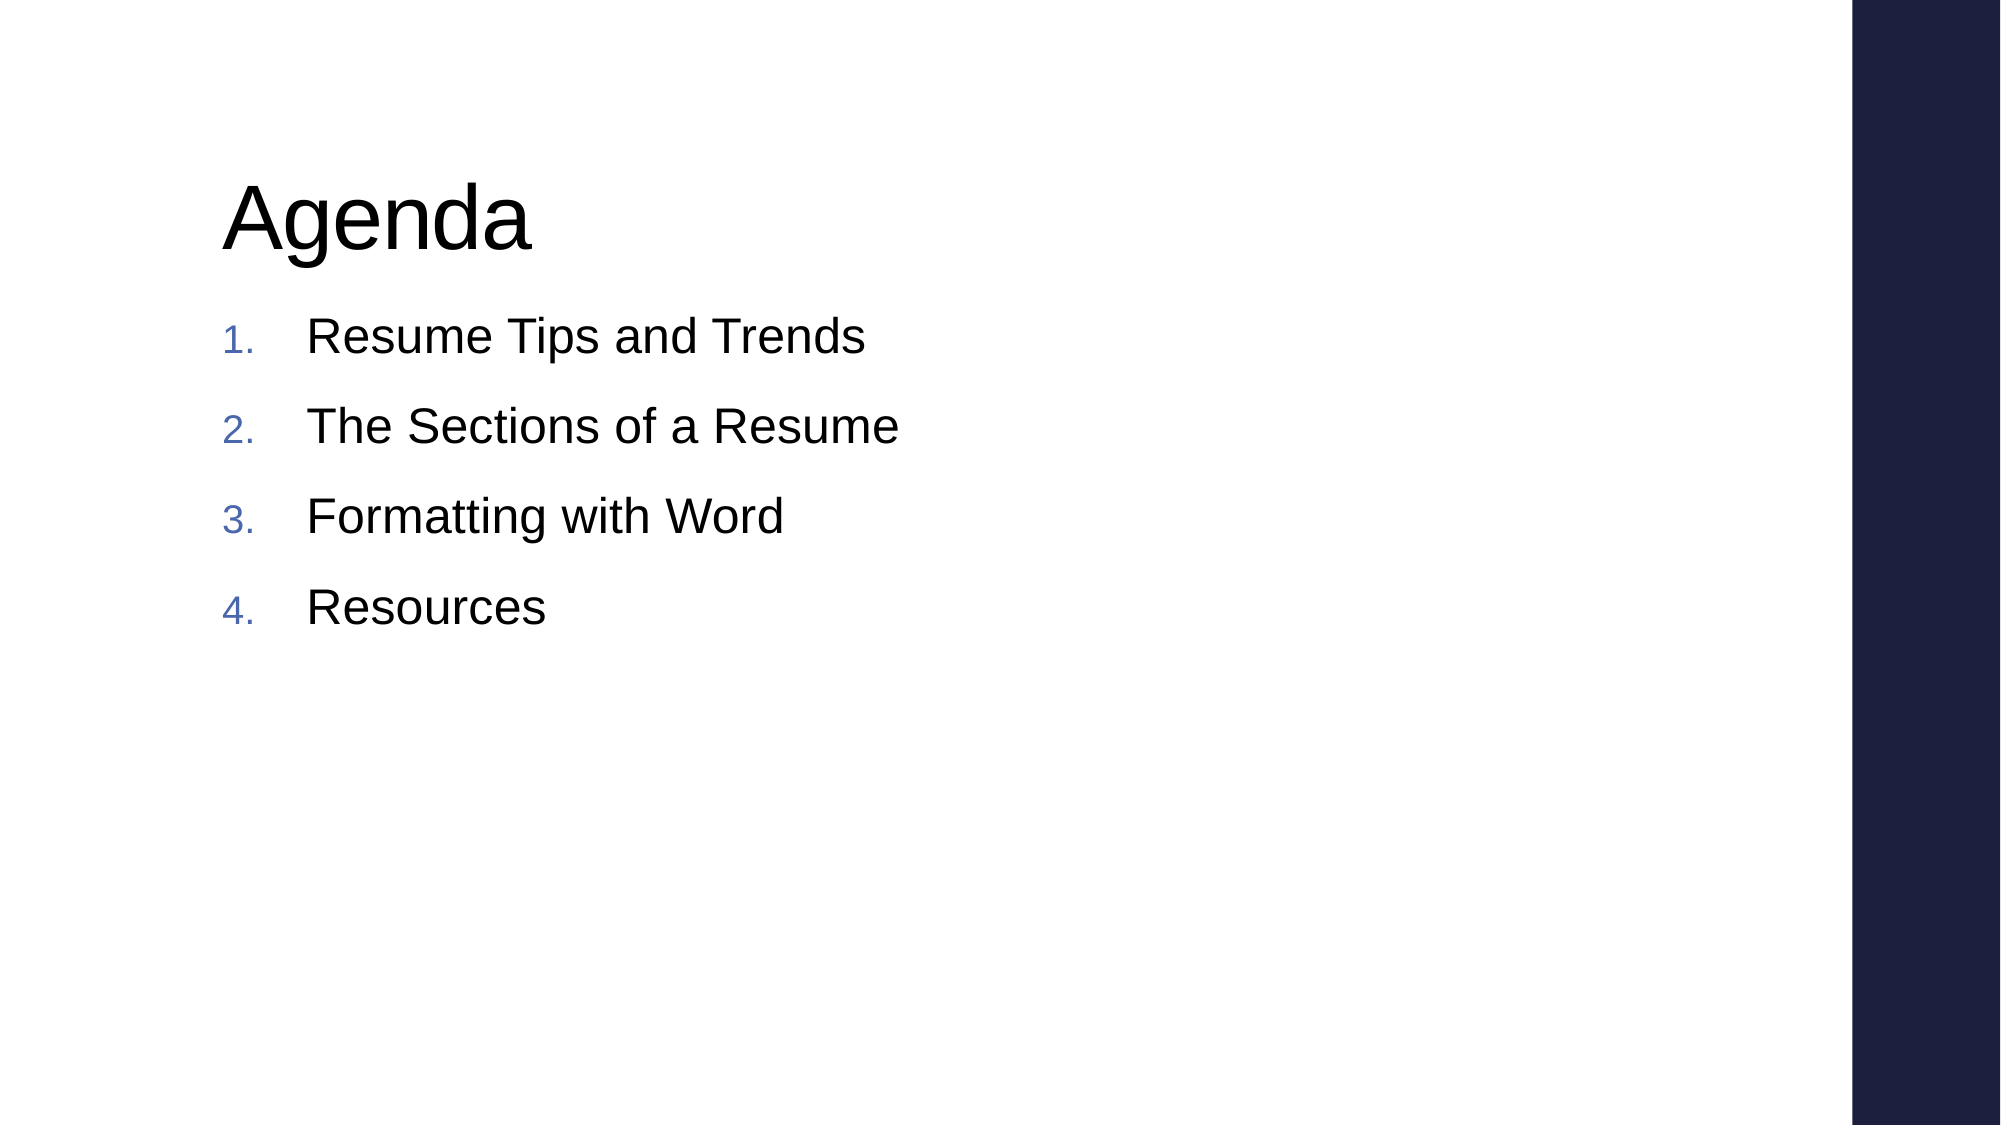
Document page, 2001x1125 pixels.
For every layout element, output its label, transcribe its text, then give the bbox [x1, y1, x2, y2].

list Resume Tips and Trends The Sections of a Resume Formatting with Word Resources [206, 299, 1617, 1014]
title Agenda [206, 60, 1797, 278]
